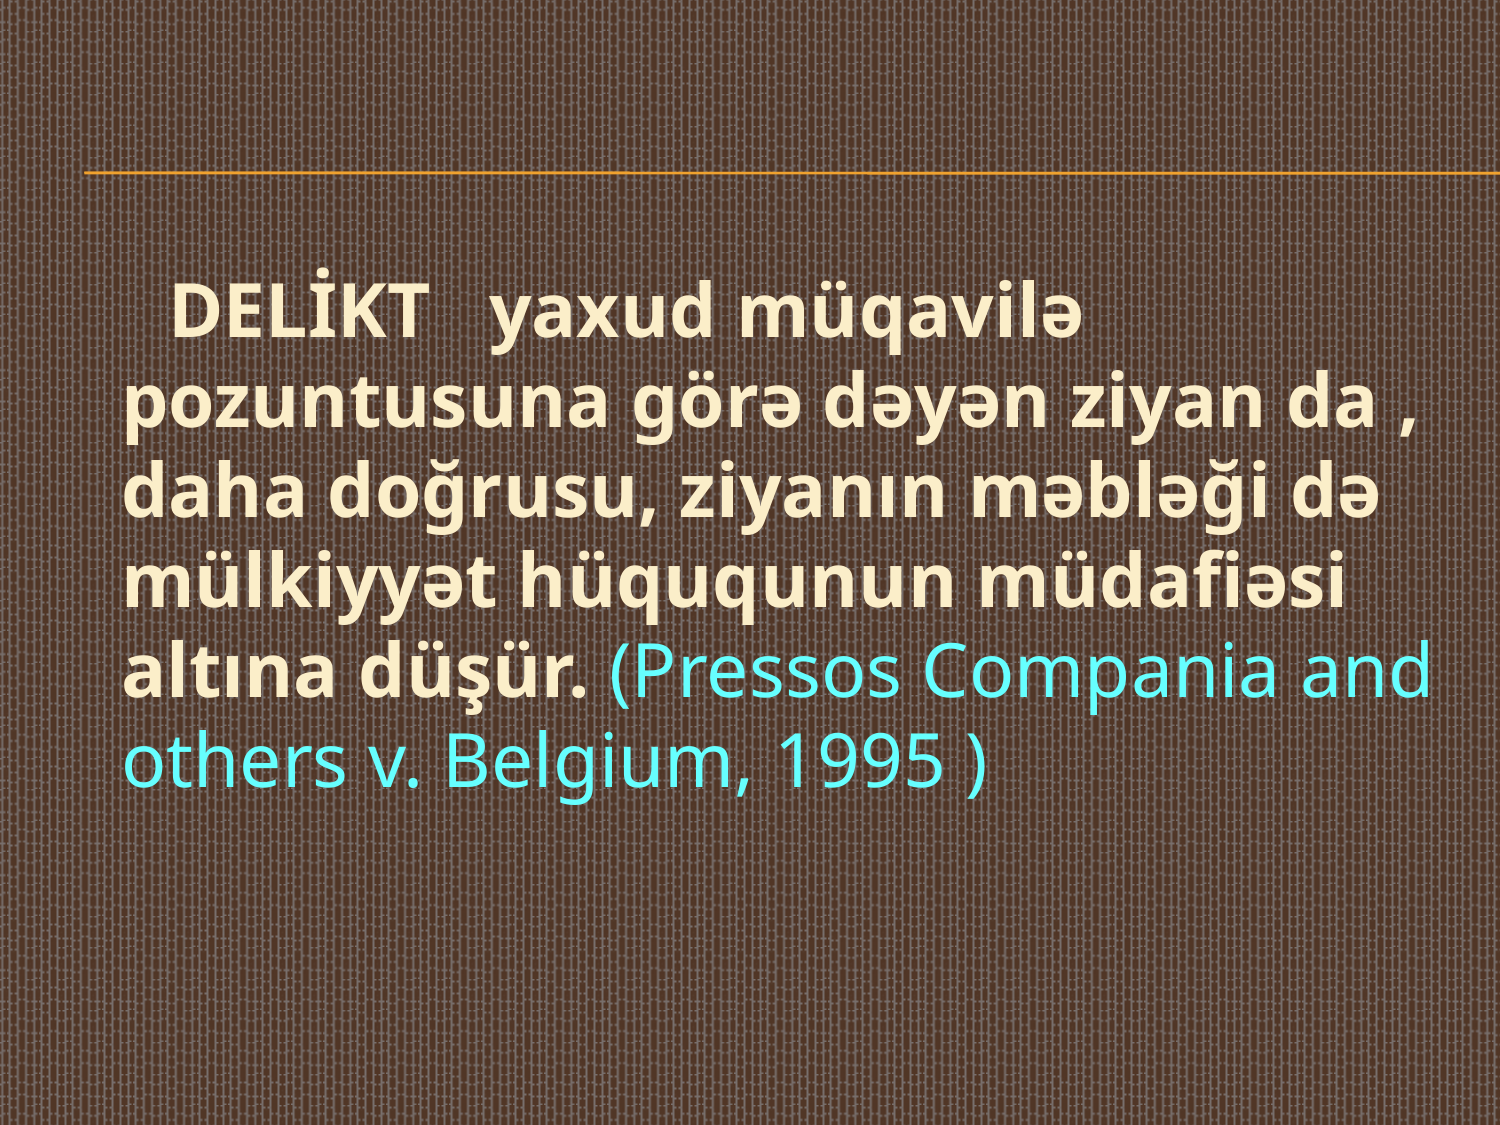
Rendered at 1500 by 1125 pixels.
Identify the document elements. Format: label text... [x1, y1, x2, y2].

list DELİKT yaxud müqavilə pozuntusuna görə dəyən ziyan da , daha doğrusu, ziyanın məbləği də mülkiyyət hüququnun müdafiəsi altına düşür. (Pressos Compania and others v. Belgium, 1995 ) [50, 254, 1475, 998]
